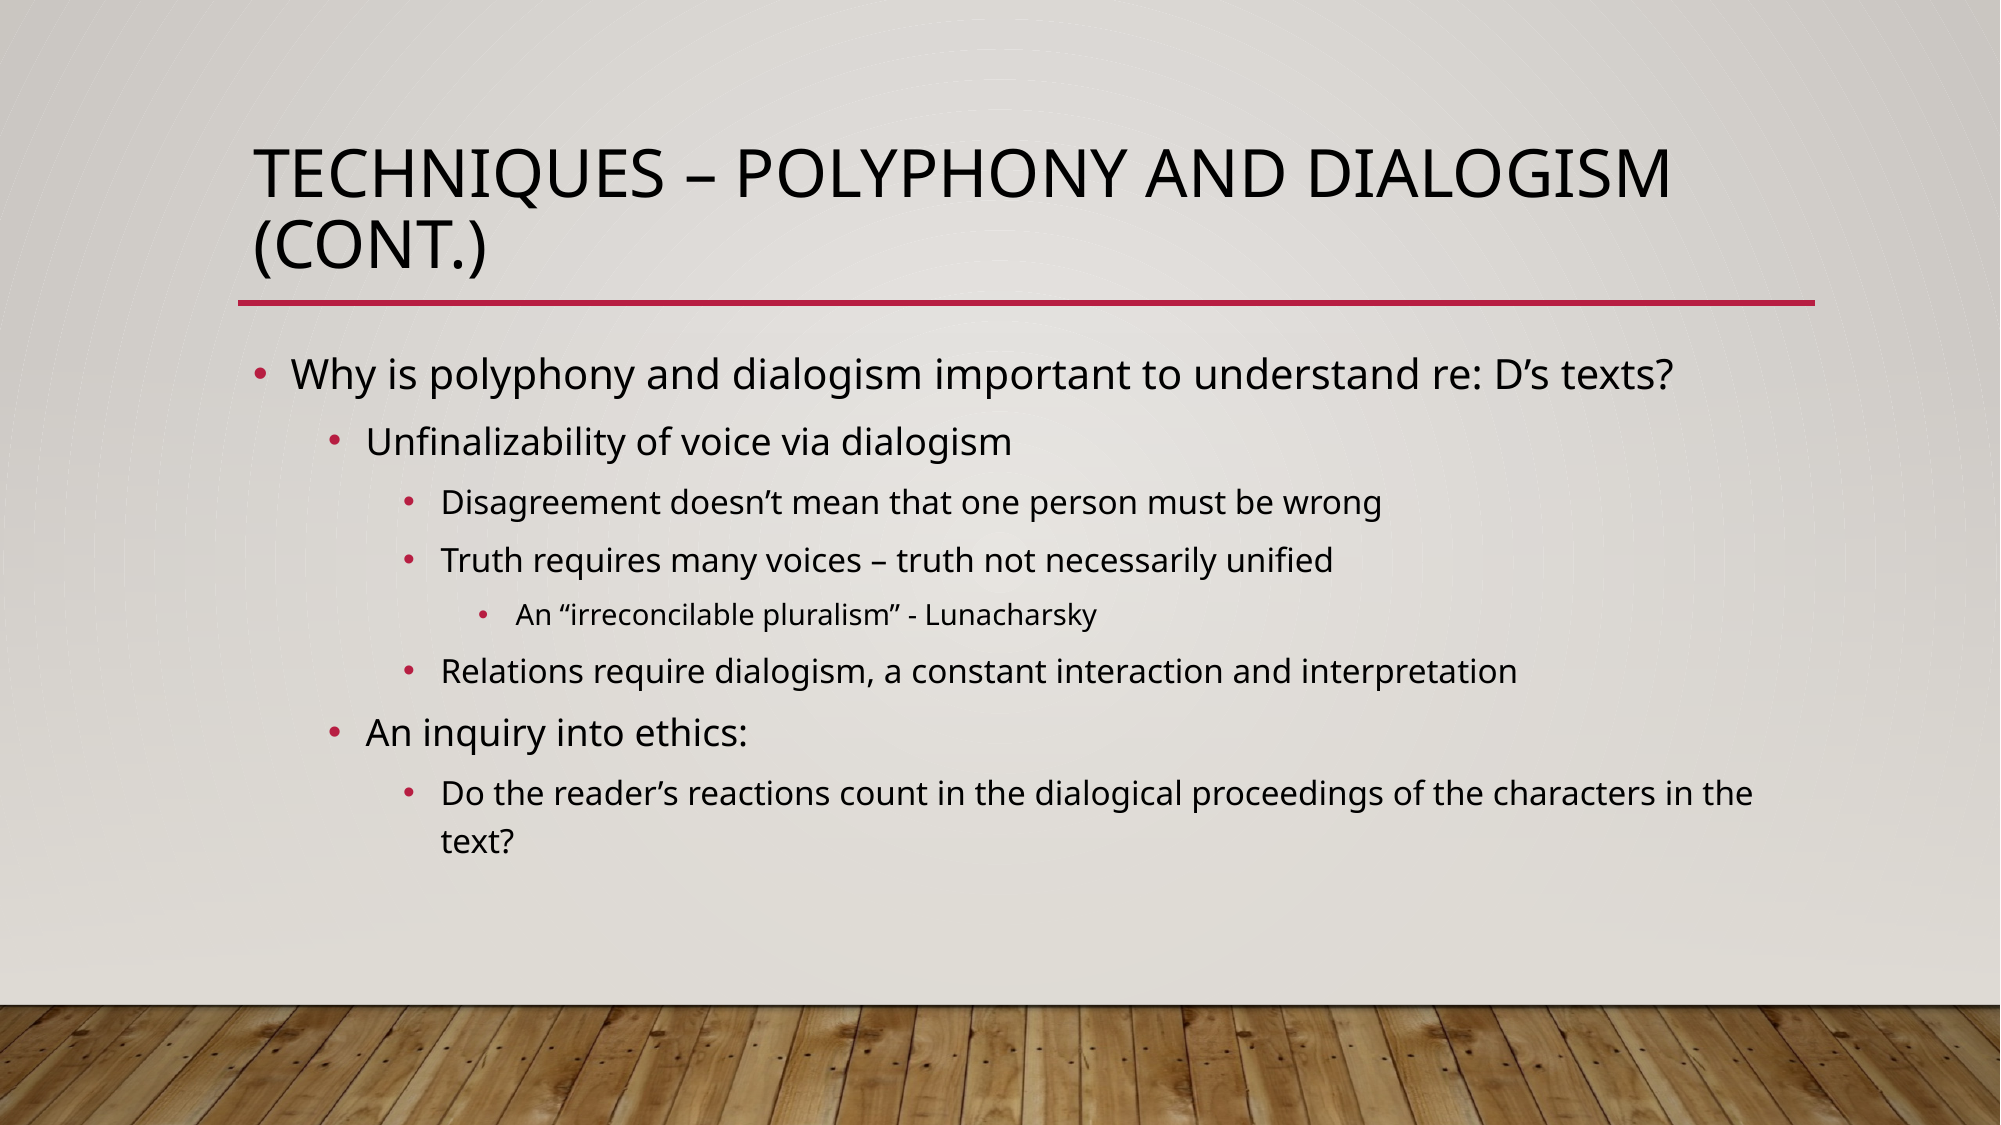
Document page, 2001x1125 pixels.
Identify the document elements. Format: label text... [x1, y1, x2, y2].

list Why is polyphony and dialogism important to understand re: D’s texts? Unfinalizability of voice via dialogism Disagreement doesn’t mean that one person must be wrong Truth requires many voices – truth not necessarily unified An “irreconcilable pluralism” - Lunacharsky Relations require dialogism, a constant interaction and interpretation An inquiry into ethics: Do the reader’s reactions count in the dialogical proceedings of the characters in the text? [238, 330, 1814, 897]
picture [0, 1005, 2000, 1125]
title Techniques – Polyphony and Dialogism (cONT.) [238, 131, 1814, 305]
